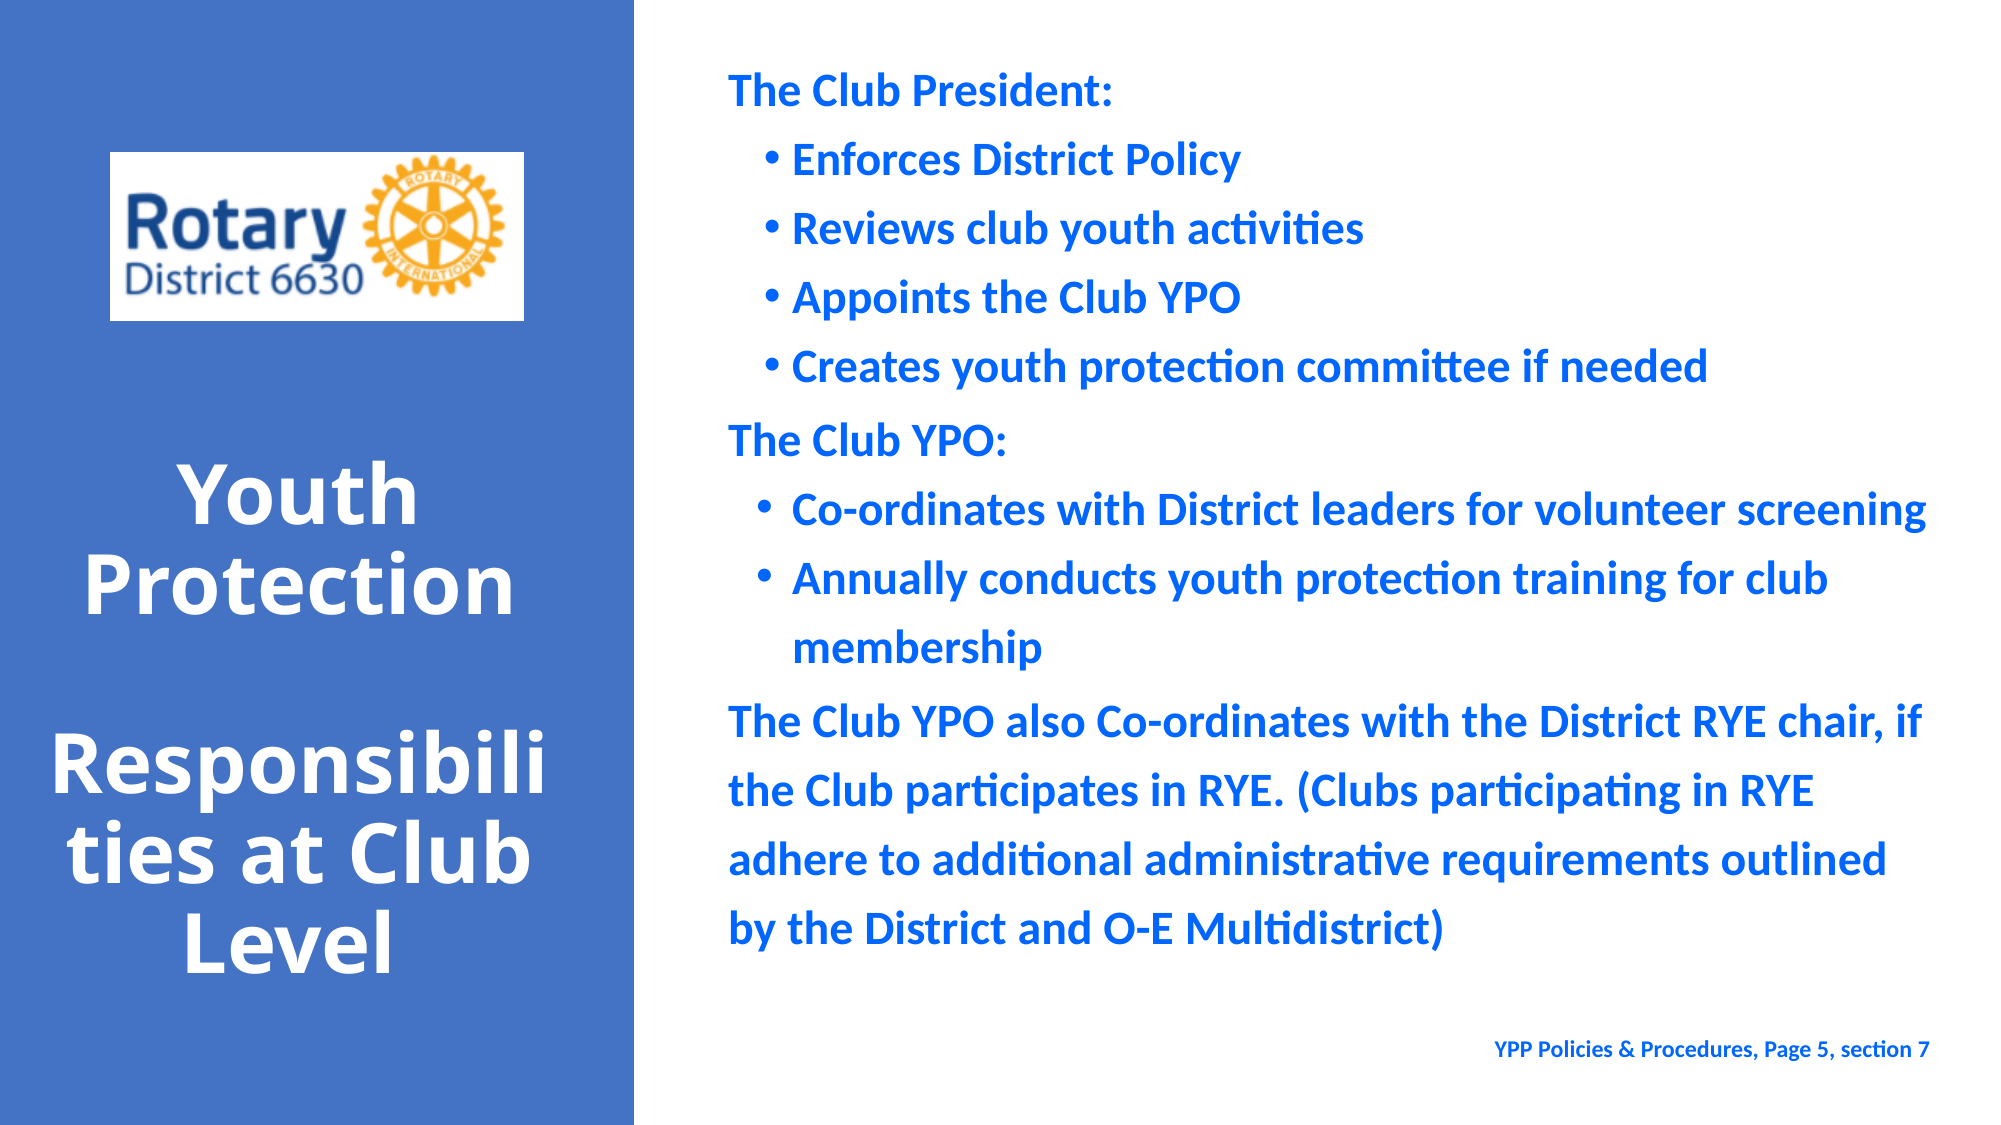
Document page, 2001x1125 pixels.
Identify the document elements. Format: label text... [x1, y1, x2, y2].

picture [110, 151, 524, 321]
text_box [0, 0, 635, 1125]
title Youth Protection Responsibilities at Club Level [19, 399, 580, 1082]
list The Club President: Enforces District Policy Reviews club youth activities Appoints the Club YPO Creates youth protection committee if needed The Club YPO: Co-ordinates with District leaders for volunteer screening Annually conducts youth protection training for club membership The Club YPO also Co-ordinates with the District RYE chair, if the Club participates in RYE. (Clubs participating in RYE adhere to additional administrative requirements outlined by the District and O-E Multidistrict) YPP Policies & Procedures, Page 5, section 7 [713, 24, 1946, 1125]
